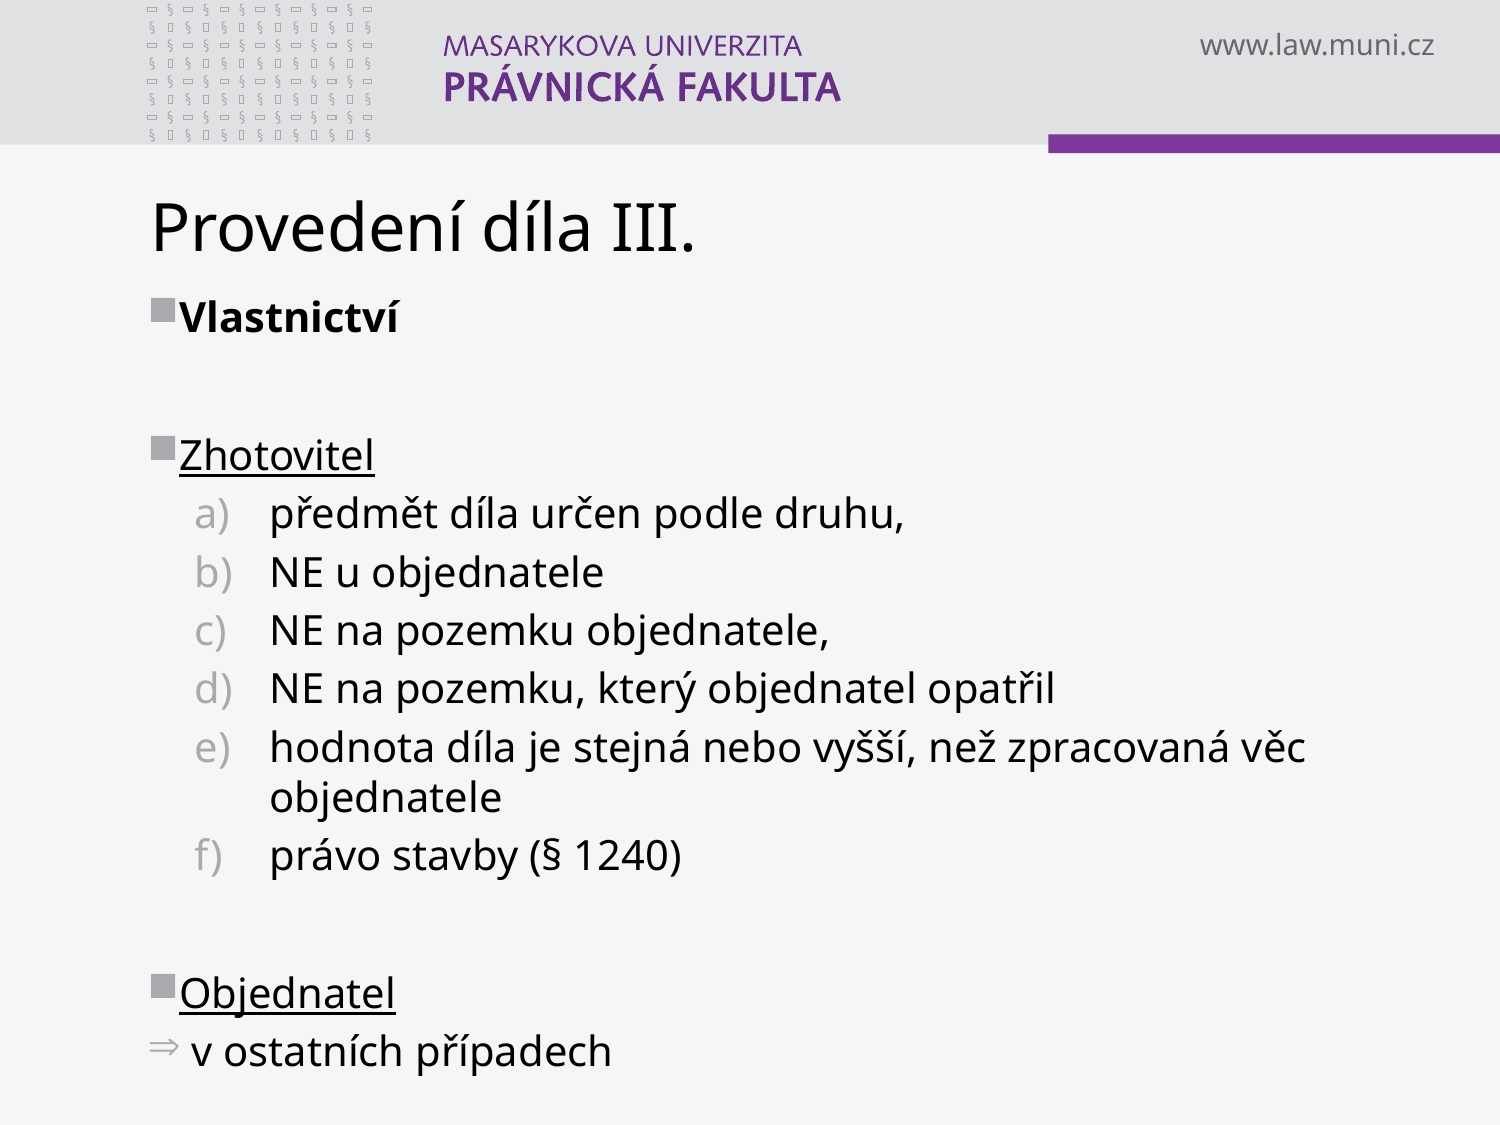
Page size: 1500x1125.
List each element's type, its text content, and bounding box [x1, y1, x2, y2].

list Vlastnictví Zhotovitel předmět díla určen podle druhu, NE u objednatele NE na pozemku objednatele, NE na pozemku, který objednatel opatřil hodnota díla je stejná nebo vyšší, než zpracovaná věc objednatele právo stavby (§ 1240) Objednatel v ostatních případech [147, 290, 1423, 1006]
title Provedení díla III. [149, 184, 1426, 268]
